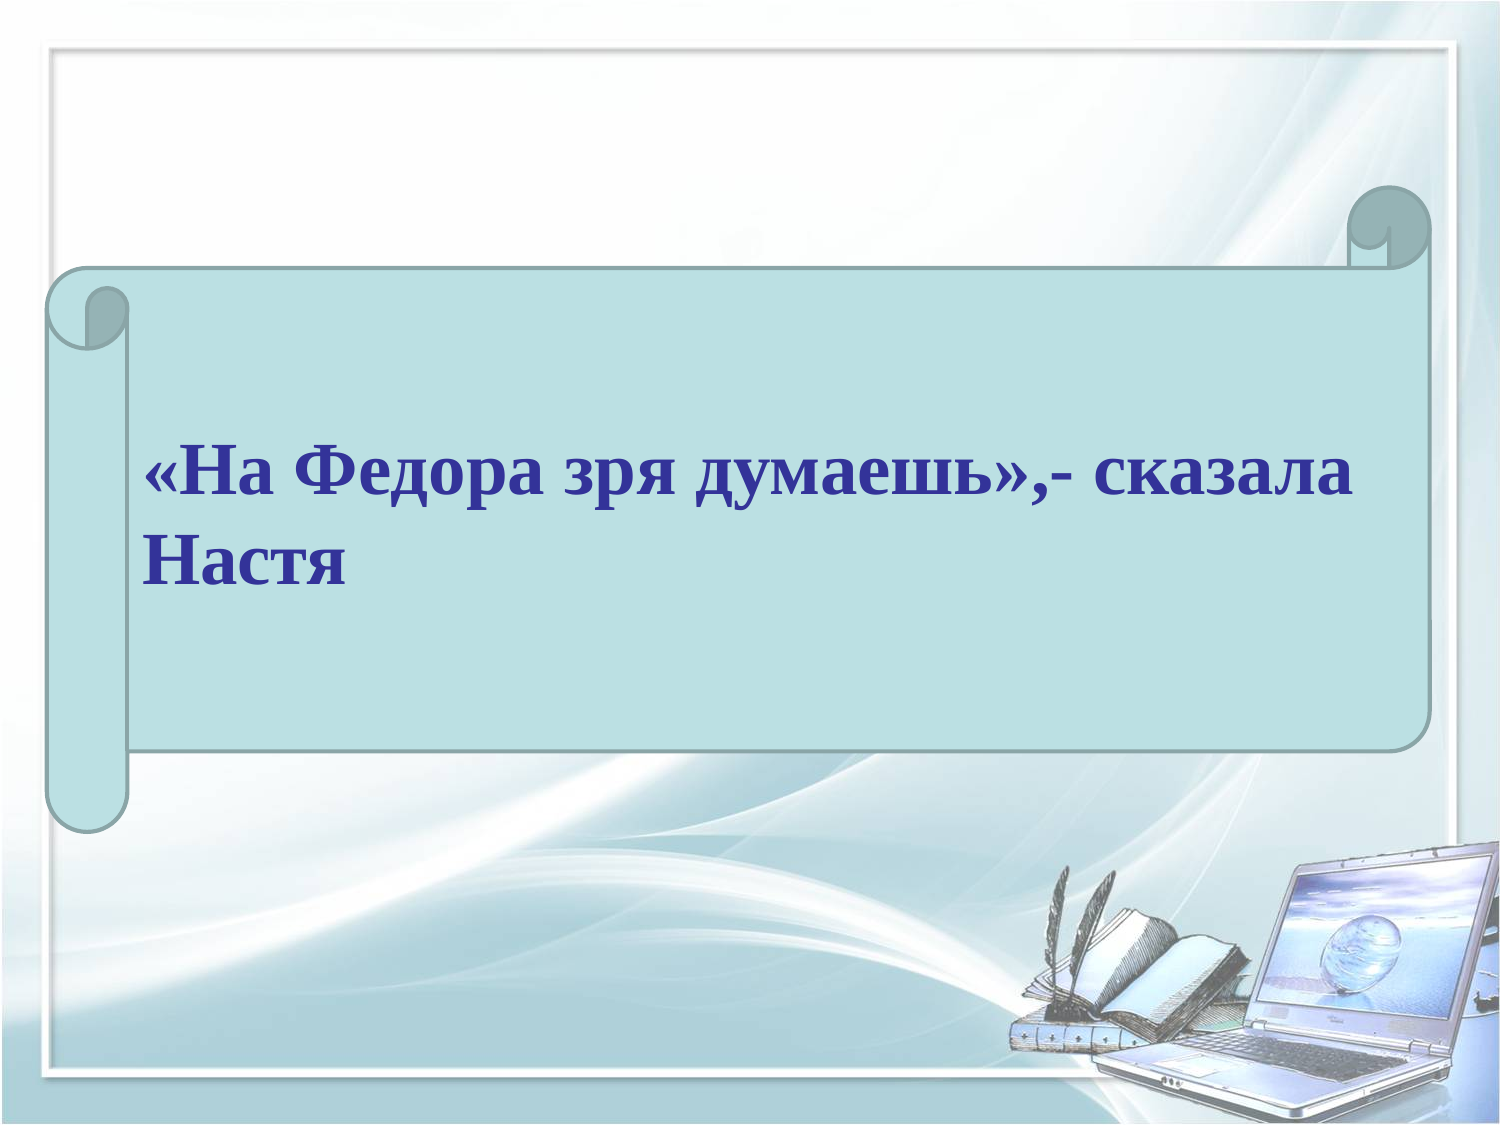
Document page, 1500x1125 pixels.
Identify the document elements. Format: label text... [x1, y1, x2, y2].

text_box «На Федора зря думаешь»,- сказала Настя [44, 185, 1432, 835]
picture [0, 0, 1500, 1125]
